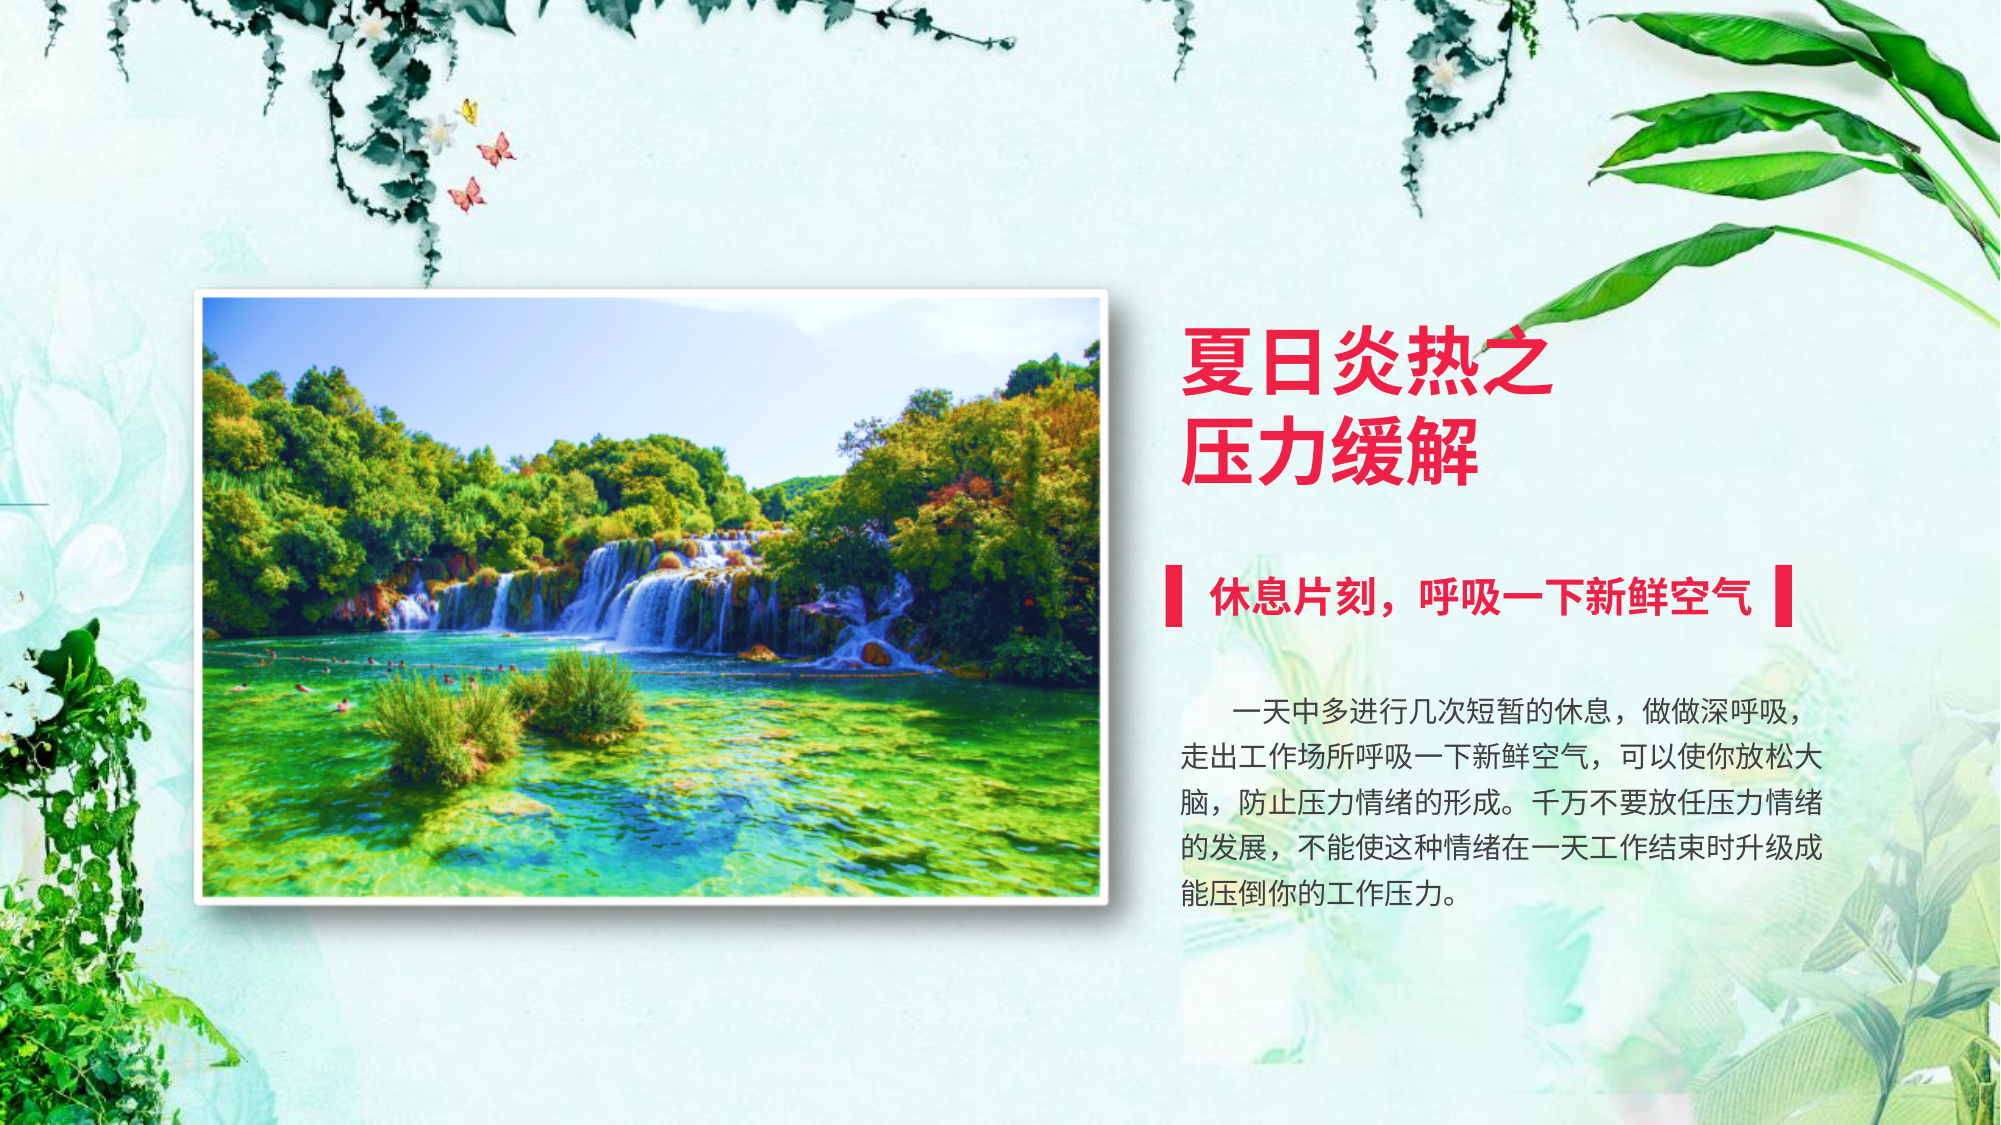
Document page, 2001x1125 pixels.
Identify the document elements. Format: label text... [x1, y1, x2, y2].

picture [0, 0, 2000, 1125]
text_box [1775, 564, 1792, 627]
text_box 休息片刻，呼吸一下新鲜空气 [1195, 563, 1816, 628]
text_box 一天中多进行几次短暂的休息，做做深呼吸，走出工作场所呼吸一下新鲜空气，可以使你放松大脑，防止压力情绪的形成。千万不要放任压力情绪的发展，不能使这种情绪在一天工作结束时升级成能压倒你的工作压力。 [1174, 675, 1857, 918]
text_box [1174, 564, 1183, 627]
text_box 夏日炎热之 压力缓解 [1174, 307, 1904, 502]
